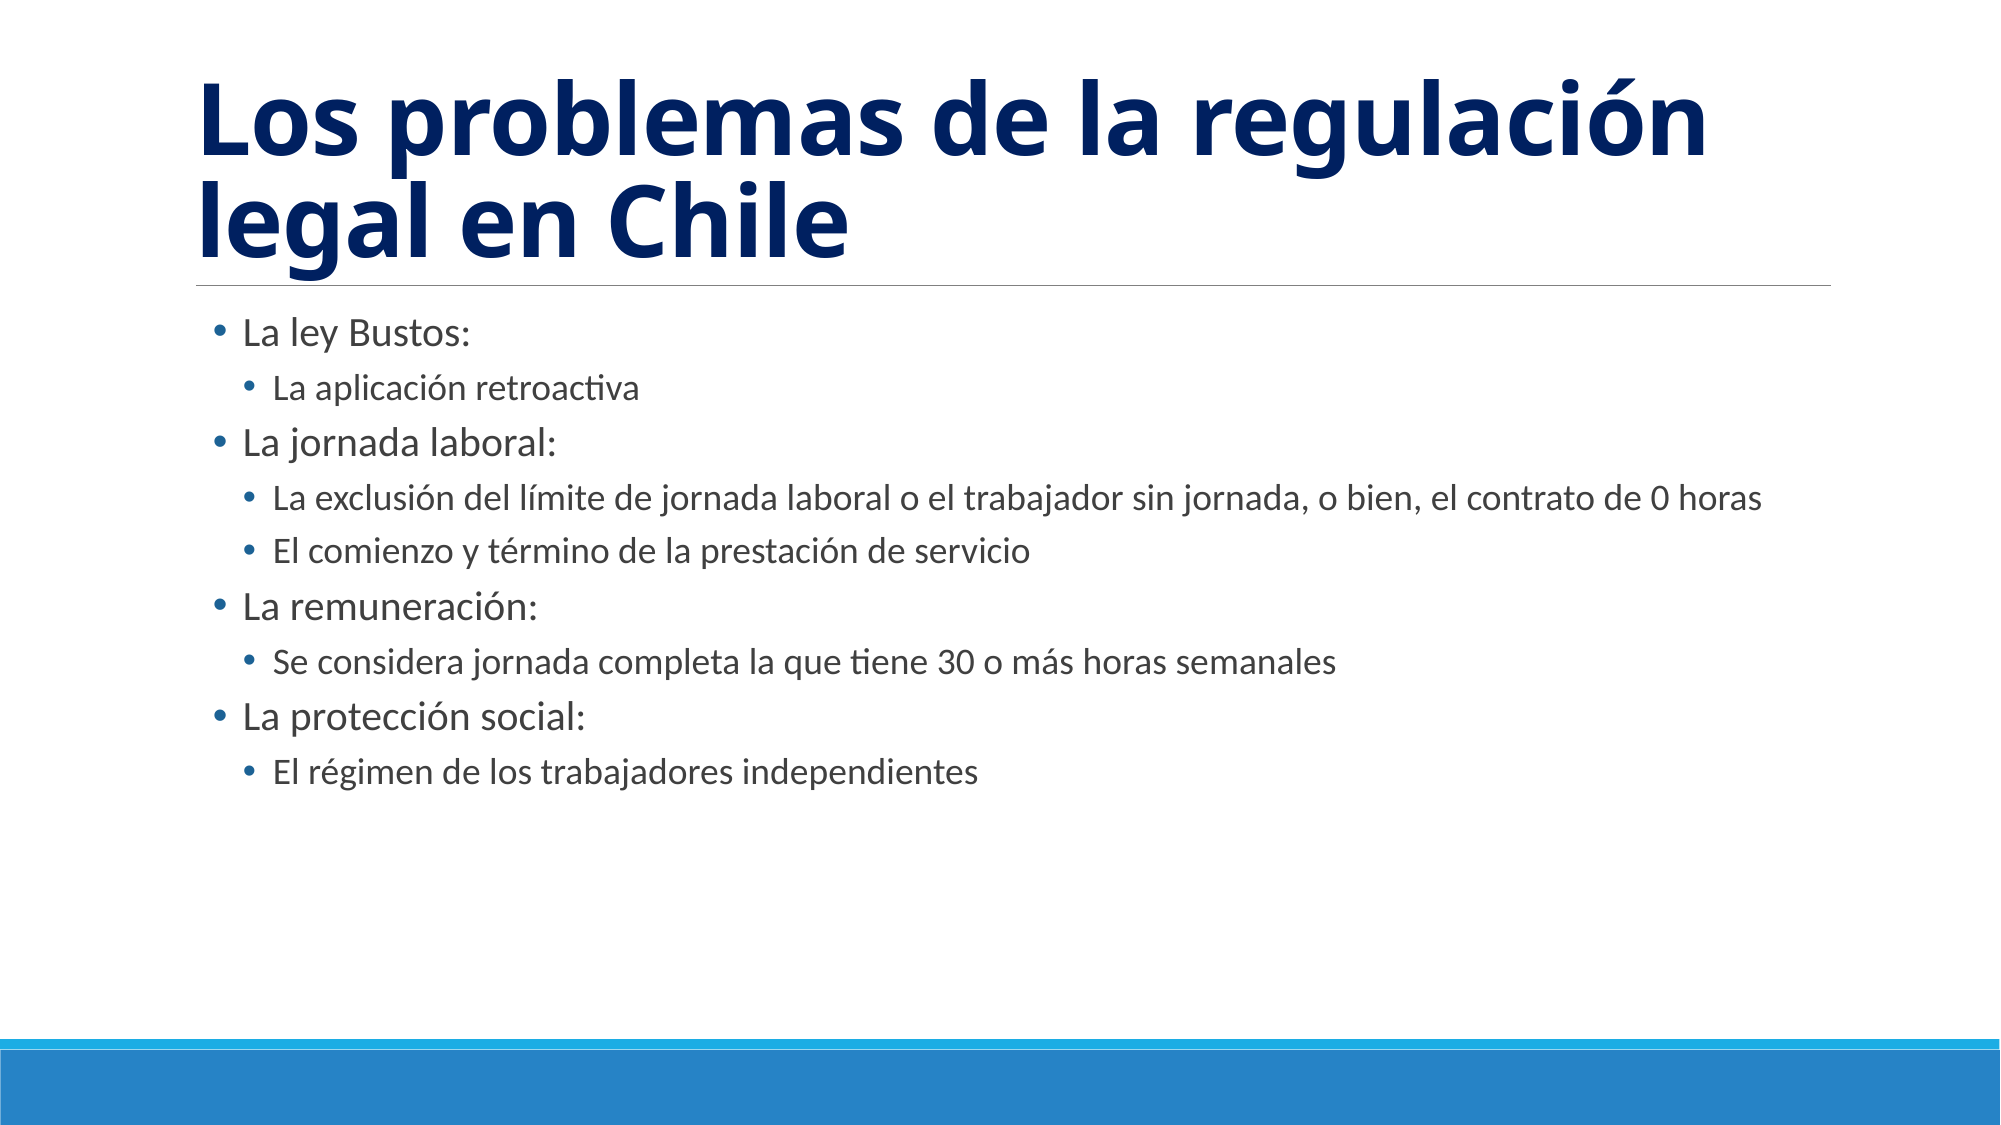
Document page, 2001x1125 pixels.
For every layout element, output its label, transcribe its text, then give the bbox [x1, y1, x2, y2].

list La ley Bustos: La aplicación retroactiva La jornada laboral: La exclusión del límite de jornada laboral o el trabajador sin jornada, o bien, el contrato de 0 horas El comienzo y término de la prestación de servicio La remuneración: Se considera jornada completa la que tiene 30 o más horas semanales La protección social: El régimen de los trabajadores independientes [180, 302, 1830, 1067]
title Los problemas de la regulación legal en Chile [180, 47, 1830, 285]
